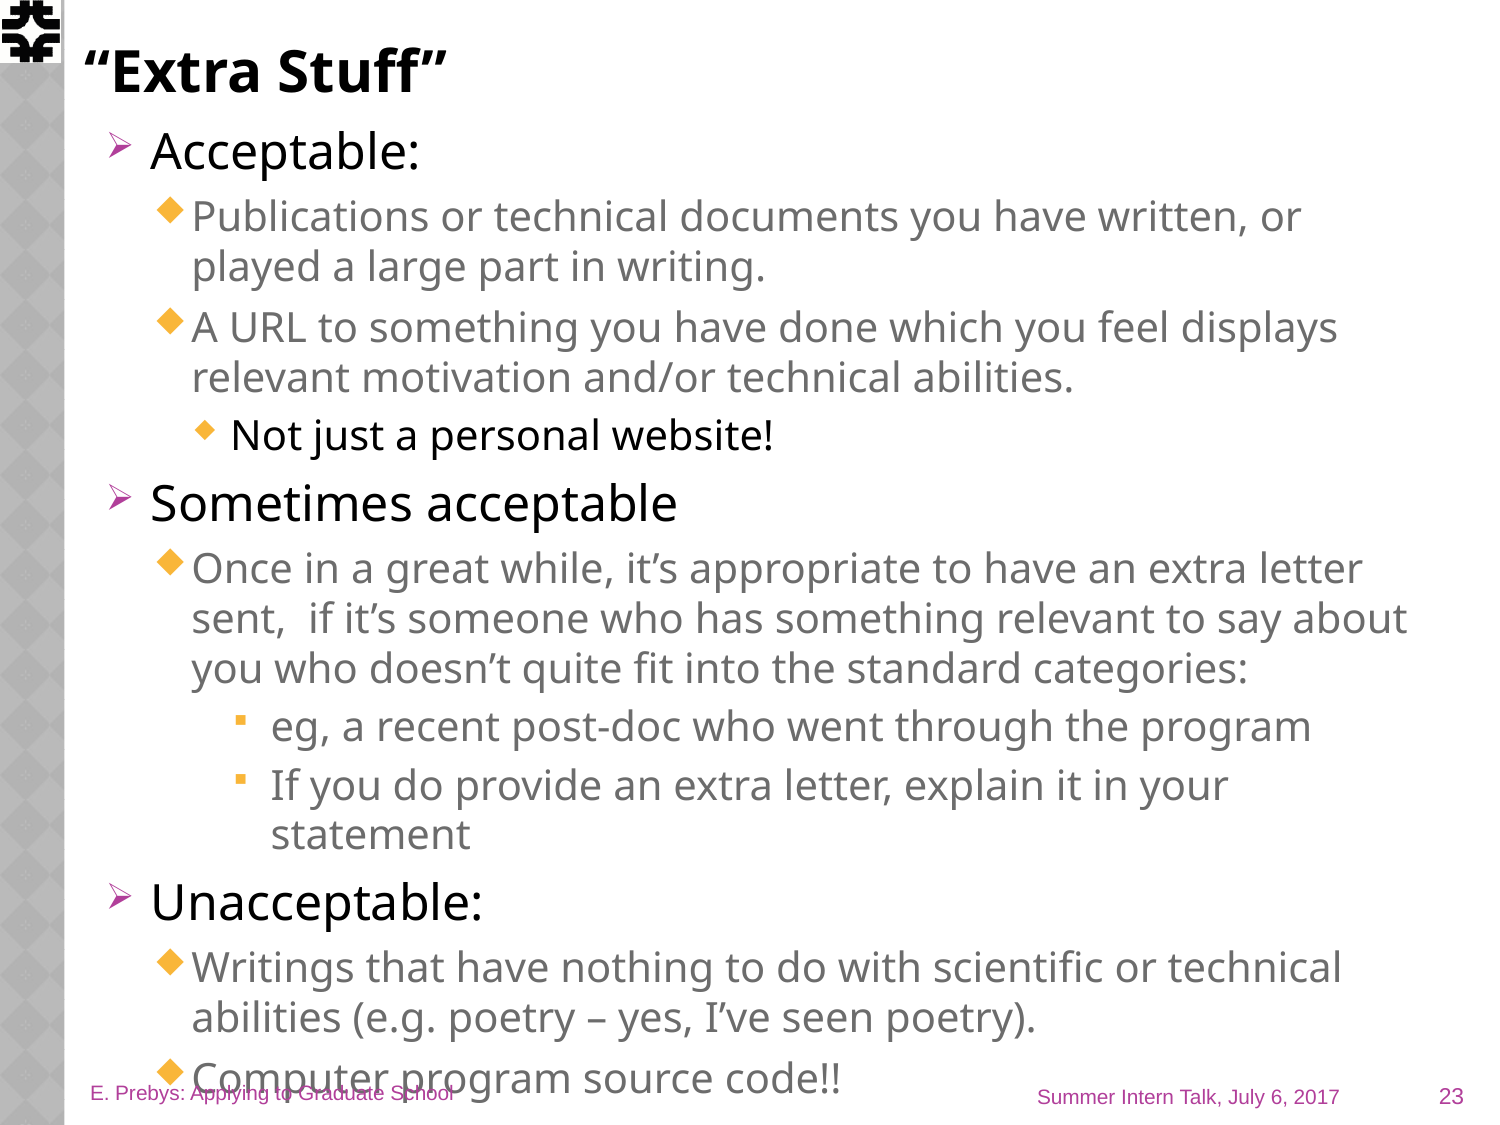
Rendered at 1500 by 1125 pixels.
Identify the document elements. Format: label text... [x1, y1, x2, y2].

list Acceptable: Publications or technical documents you have written, or played a large part in writing. A URL to something you have done which you feel displays relevant motivation and/or technical abilities. Not just a personal website! Sometimes acceptable Once in a great while, it’s appropriate to have an extra letter sent, if it’s someone who has something relevant to say about you who doesn’t quite fit into the standard categories: eg, a recent post-doc who went through the program If you do provide an extra letter, explain it in your statement Unacceptable: Writings that have nothing to do with scientific or technical abilities (e.g. poetry – yes, I’ve seen poetry). Computer program source code!! [90, 111, 1445, 1024]
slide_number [827, 1077, 1355, 1110]
footer E. Prebys: Applying to Graduate School [75, 1075, 709, 1105]
slide_number 23 [1367, 1071, 1465, 1110]
title “Extra Stuff” [77, 31, 1433, 105]
picture [0, 0, 61, 63]
